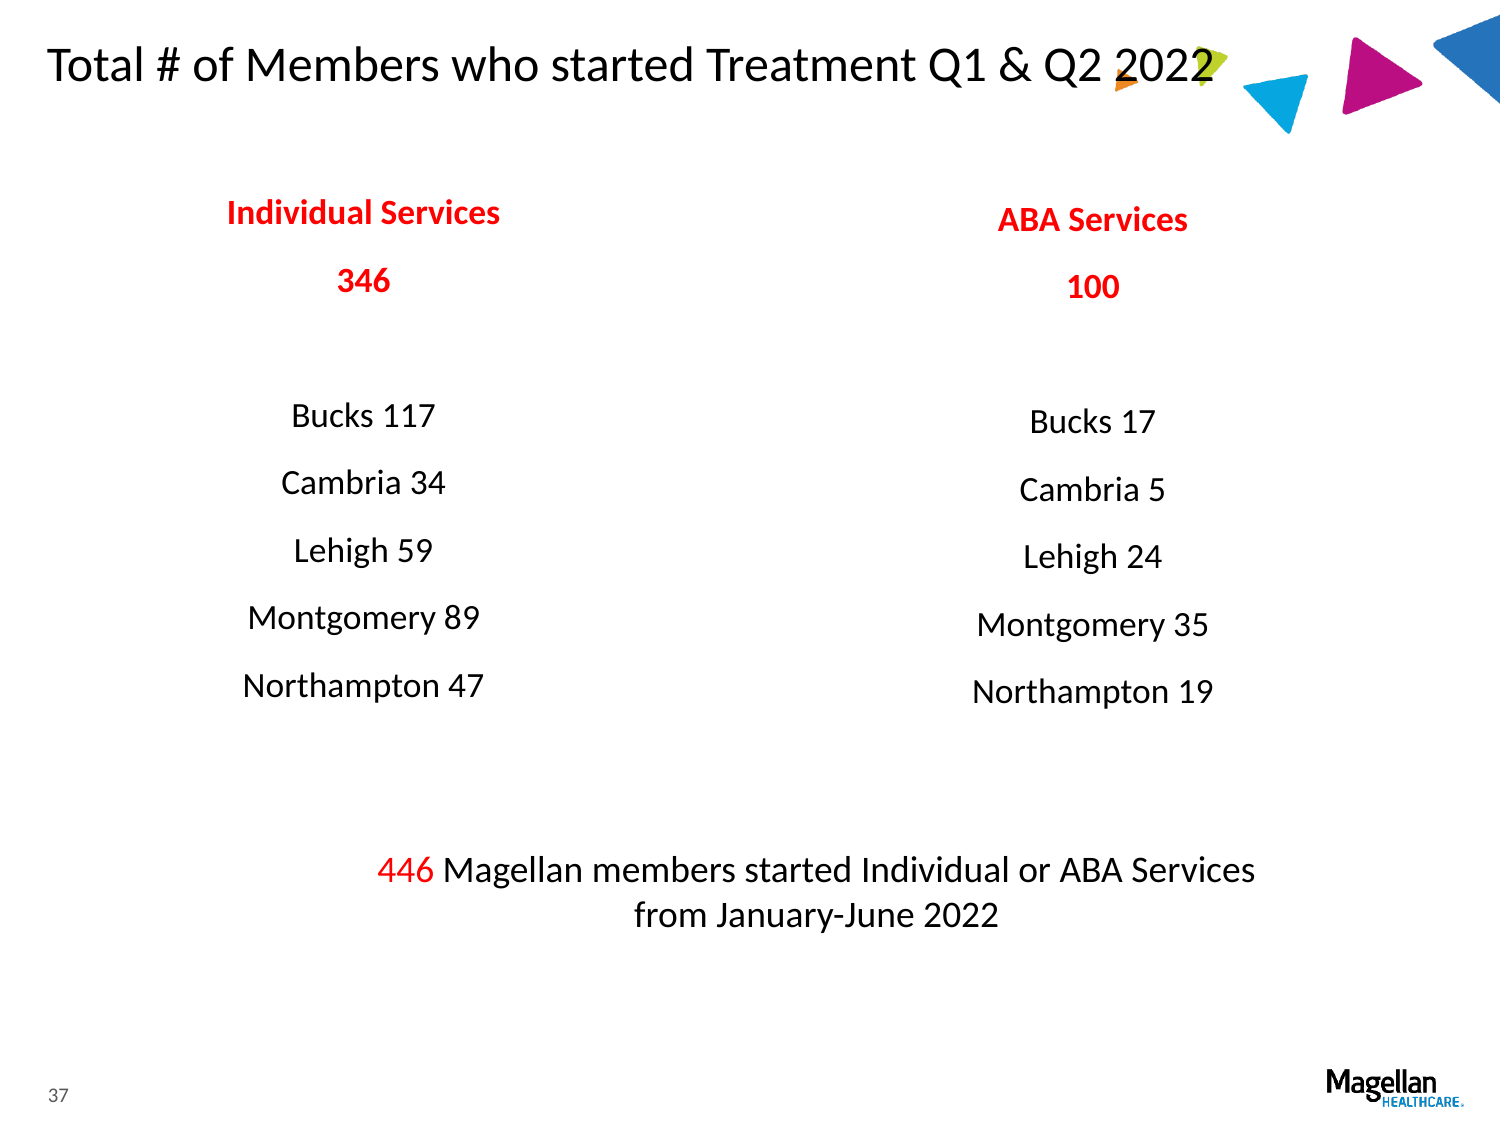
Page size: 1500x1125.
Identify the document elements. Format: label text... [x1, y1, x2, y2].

slide_number 37 [32, 1054, 99, 1115]
text_box 446 Magellan members started Individual or ABA Services from January-June 2022 [360, 837, 1273, 942]
list ABA Services 100 Bucks 17 Cambria 5 Lehigh 24 Montgomery 35 Northampton 19 [755, 188, 1431, 902]
picture [1078, 0, 1500, 152]
list Individual Services 346 Bucks 117 Cambria 34 Lehigh 59 Montgomery 89 Northampton 47 [36, 181, 691, 896]
title Total # of Members who started Treatment Q1 & Q2 2022 [31, 31, 1273, 217]
picture [1327, 1069, 1464, 1107]
